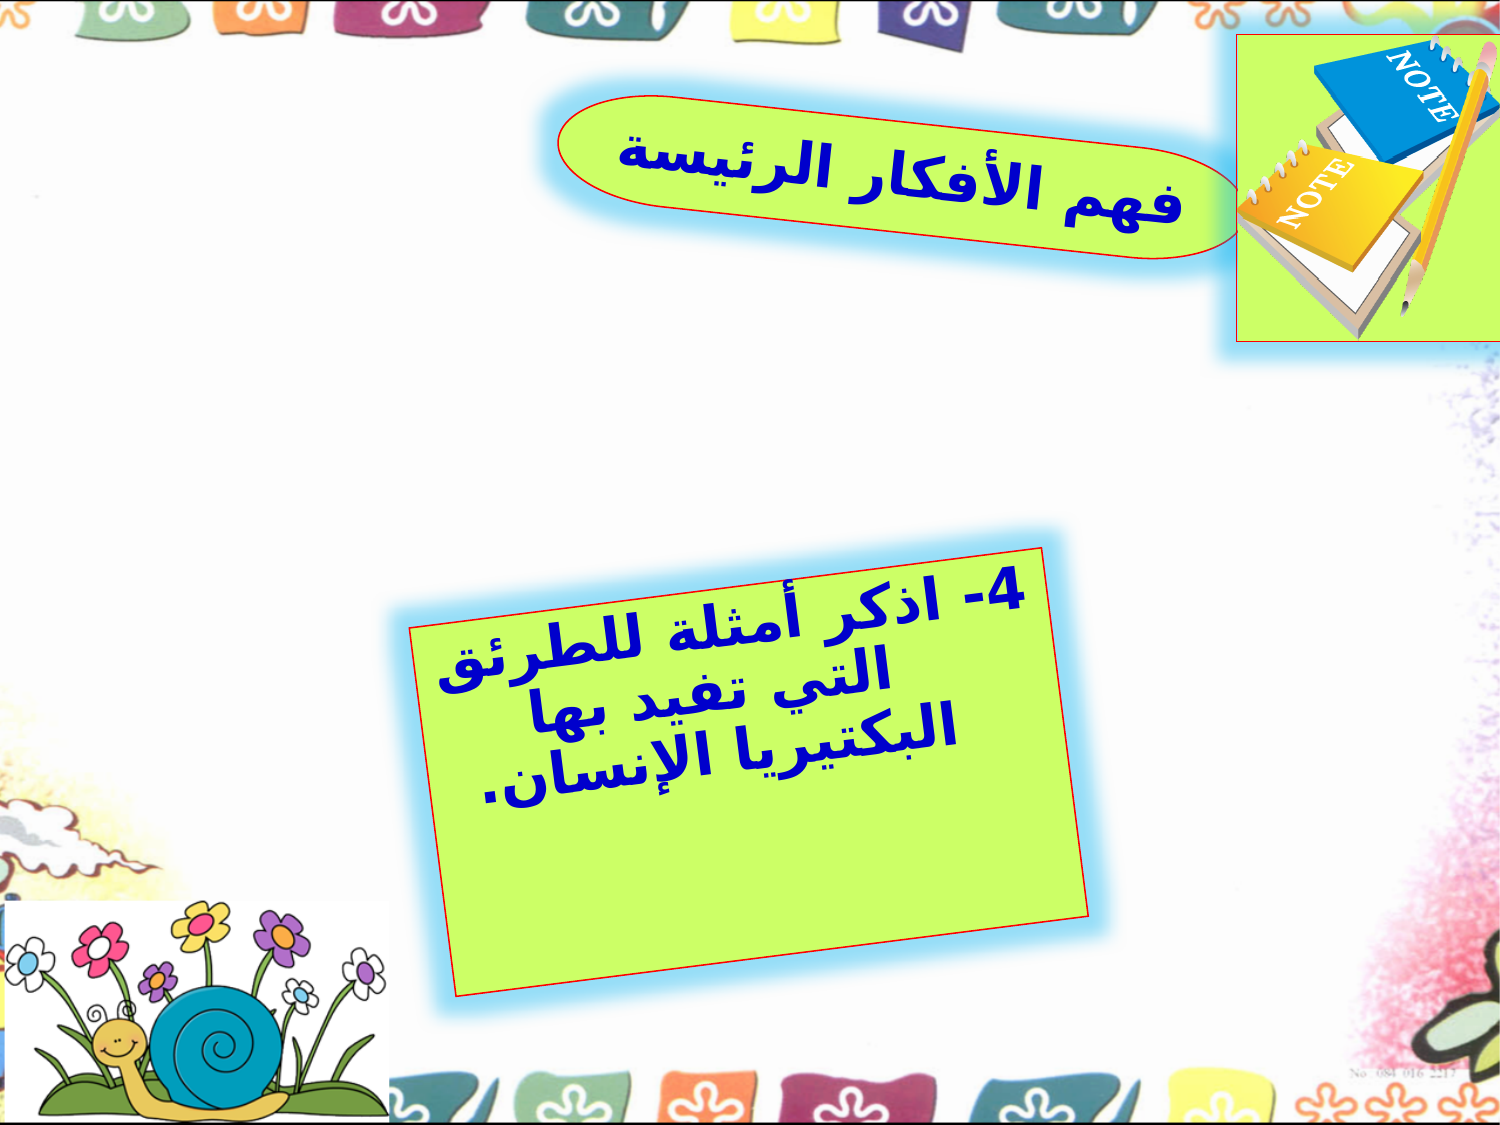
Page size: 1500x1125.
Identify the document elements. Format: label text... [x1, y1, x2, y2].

picture [0, 0, 1500, 1125]
text_box 4- اذكر أمثلة للطرئق التي تفيد بها البكتيريا الإنسان. [409, 547, 1089, 997]
text_box فهم الأفكار الرئيسة [558, 95, 1207, 259]
